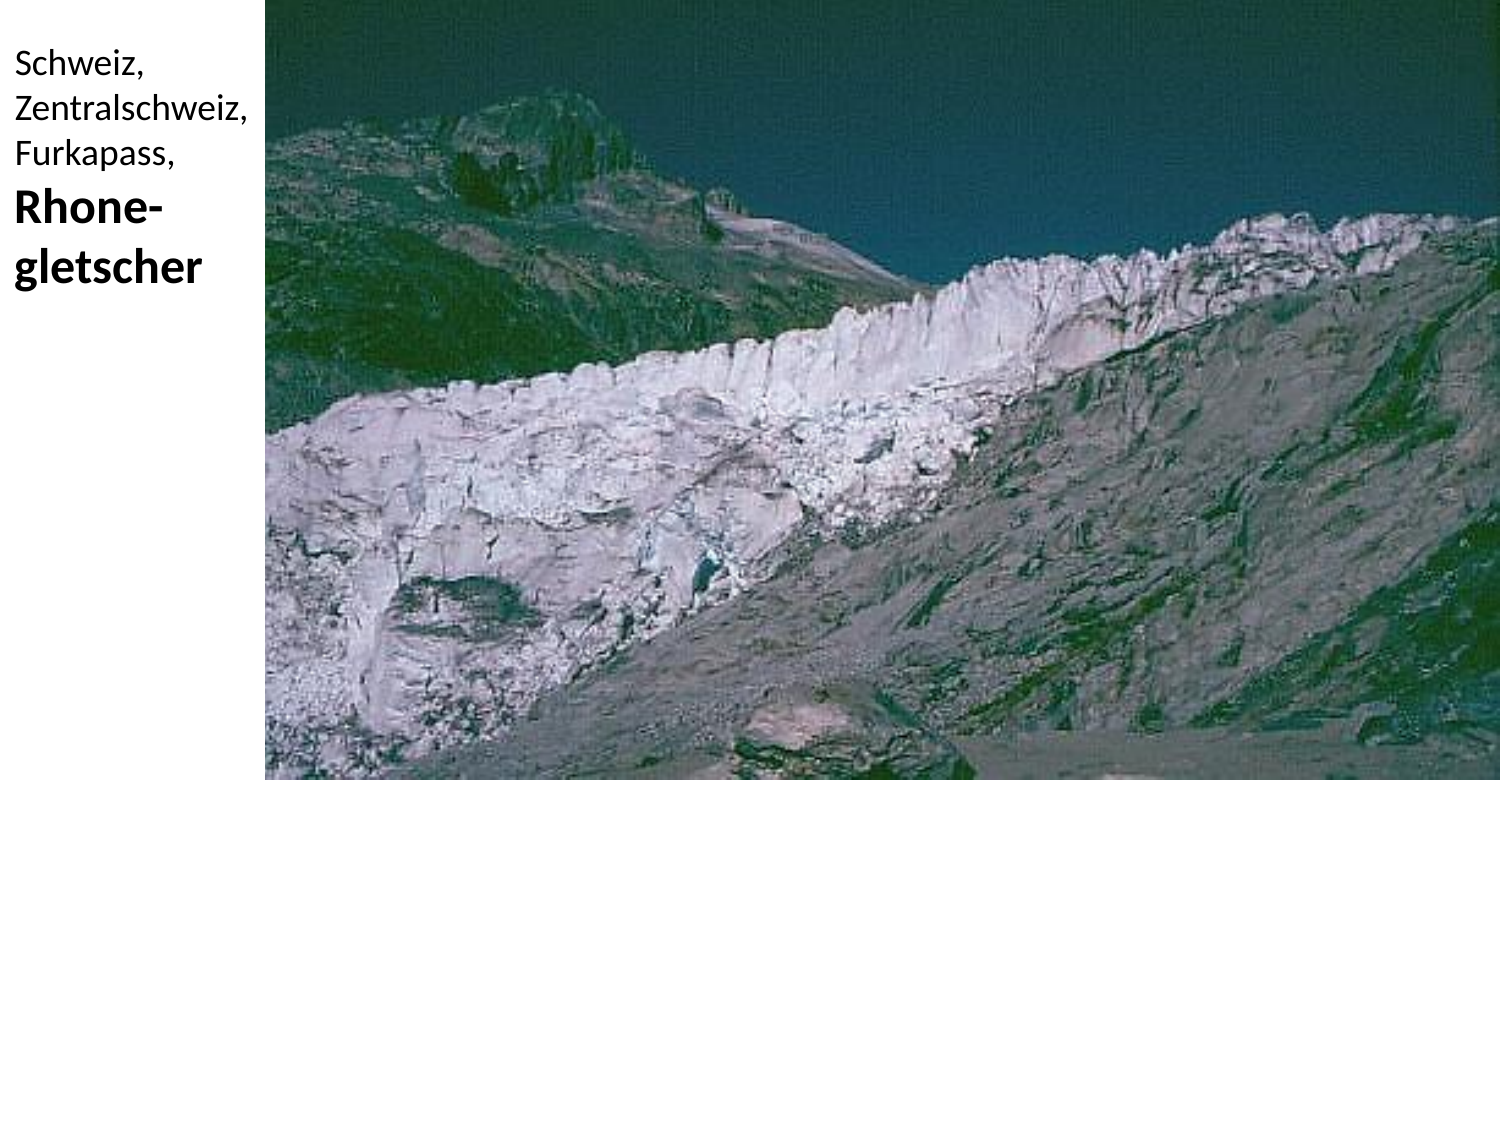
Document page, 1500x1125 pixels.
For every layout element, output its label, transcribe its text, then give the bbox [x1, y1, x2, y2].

picture [265, 0, 1500, 780]
text_box Schweiz, Zentralschweiz, Furkapass, Rhone-gletscher [0, 30, 260, 301]
